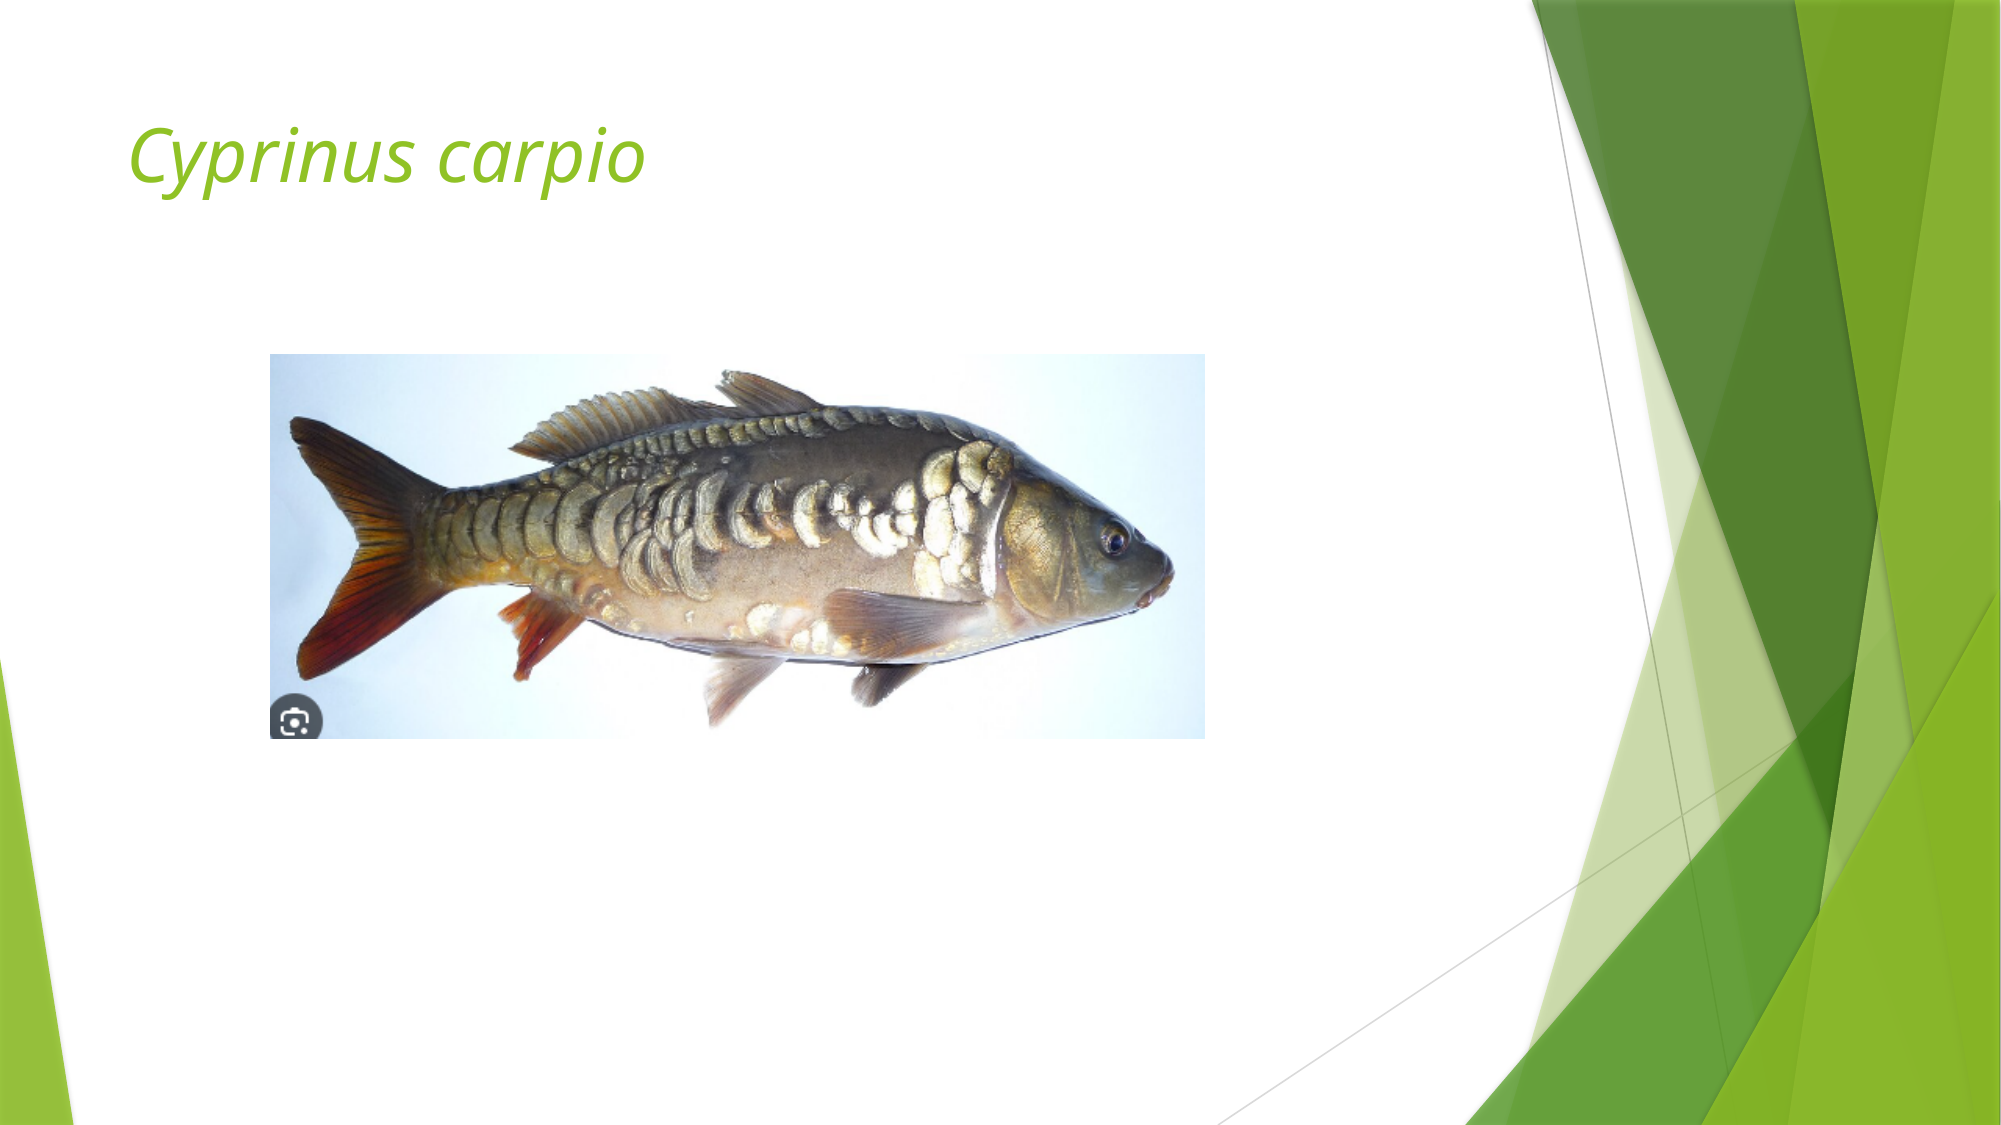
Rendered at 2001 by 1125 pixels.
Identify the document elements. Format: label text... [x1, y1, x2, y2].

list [269, 353, 1206, 740]
title Cyprinus carpio [111, 99, 1522, 272]
